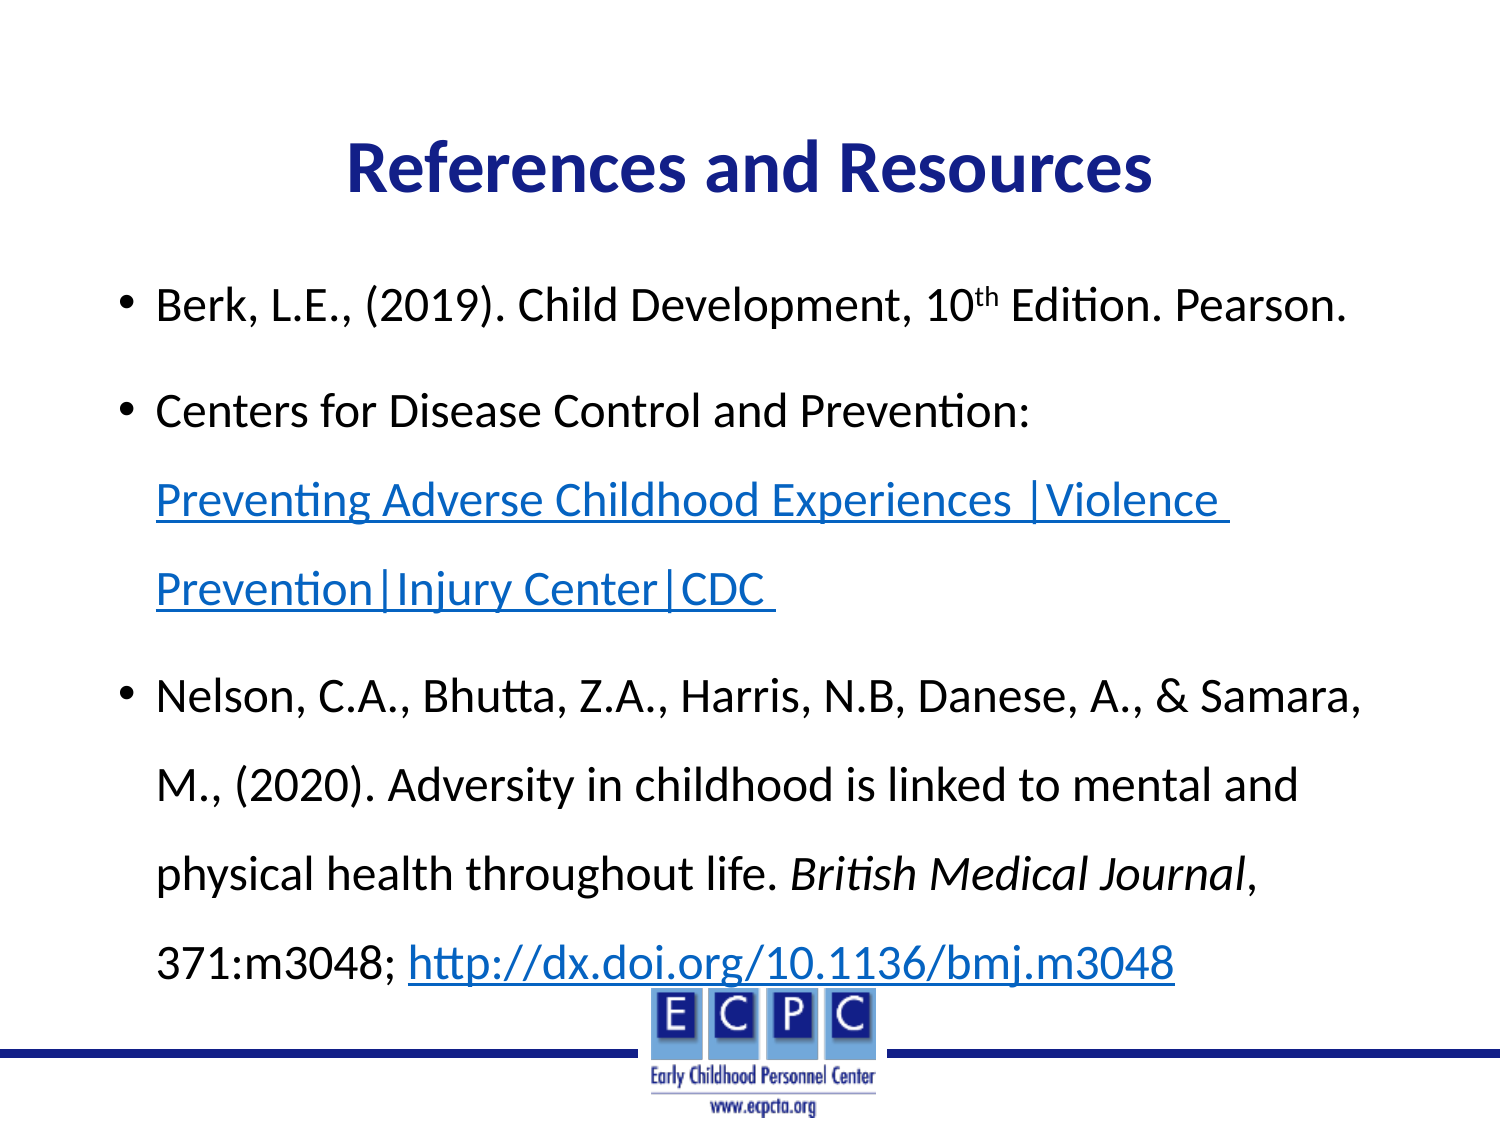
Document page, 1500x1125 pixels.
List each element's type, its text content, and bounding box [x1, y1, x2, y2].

list Berk, L.E., (2019). Child Development, 10th Edition. Pearson. Centers for Disease Control and Prevention: Preventing Adverse Childhood Experiences |Violence Prevention|Injury Center|CDC Nelson, C.A., Bhutta, Z.A., Harris, N.B, Danese, A., & Samara, M., (2020). Adversity in childhood is linked to mental and physical health throughout life. British Medical Journal, 371:m3048; http://dx.doi.org/10.1136/bmj.m3048 [103, 234, 1397, 1014]
title References and Resources [103, 59, 1397, 234]
picture [651, 1014, 876, 1118]
